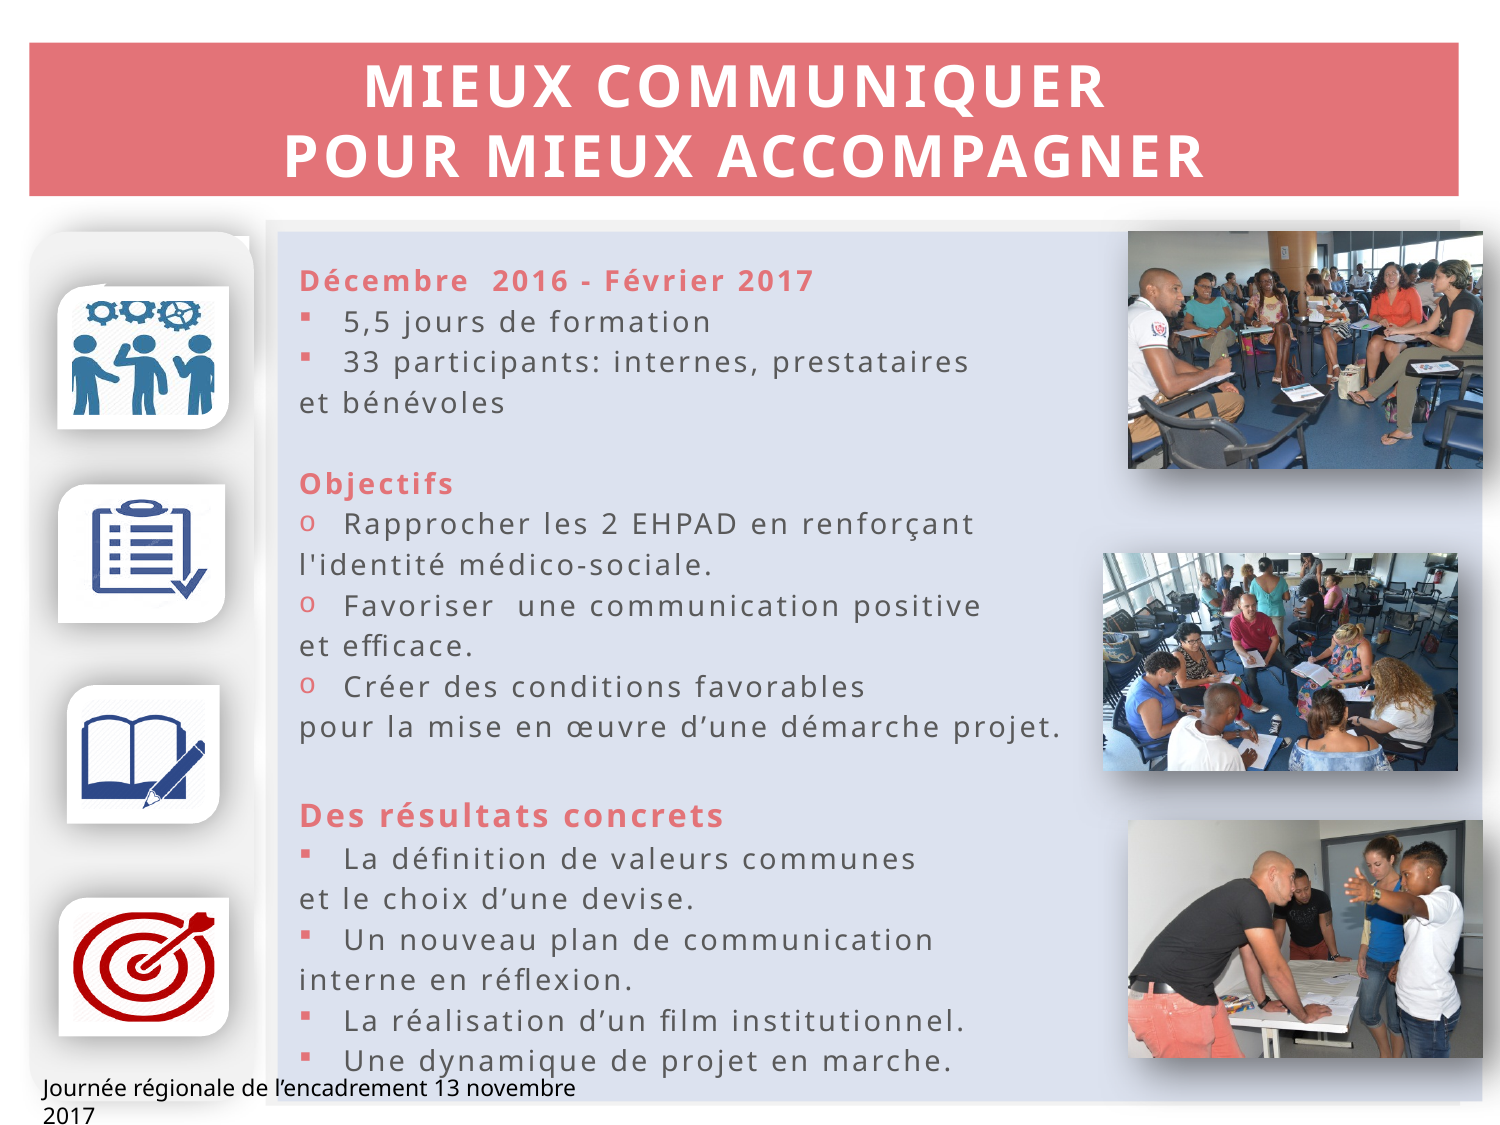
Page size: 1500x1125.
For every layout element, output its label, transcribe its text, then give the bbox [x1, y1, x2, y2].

picture [65, 491, 219, 616]
picture [1127, 820, 1483, 1058]
list Décembre 2016 - Février 2017 5,5 jours de formation 33 participants: internes, prestataires et bénévoles Objectifs Rapprocher les 2 EHPAD en renforçant l'identité médico-sociale. Favoriser une communication positive et efficace. Créer des conditions favorables pour la mise en œuvre d’une démarche projet. Des résultats concrets La définition de valeurs communes et le choix d’une devise. Un nouveau plan de communication interne en réflexion. La réalisation d’un film institutionnel. Une dynamique de projet en marche. [277, 231, 1483, 1102]
picture [65, 904, 222, 1030]
picture [1127, 231, 1483, 469]
text_box Mieux communiquer pour mieux accompagner [29, 42, 1459, 197]
picture [73, 692, 213, 817]
picture [1102, 553, 1458, 771]
picture [64, 293, 222, 423]
text_box [27, 230, 256, 1081]
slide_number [27, 1081, 619, 1122]
